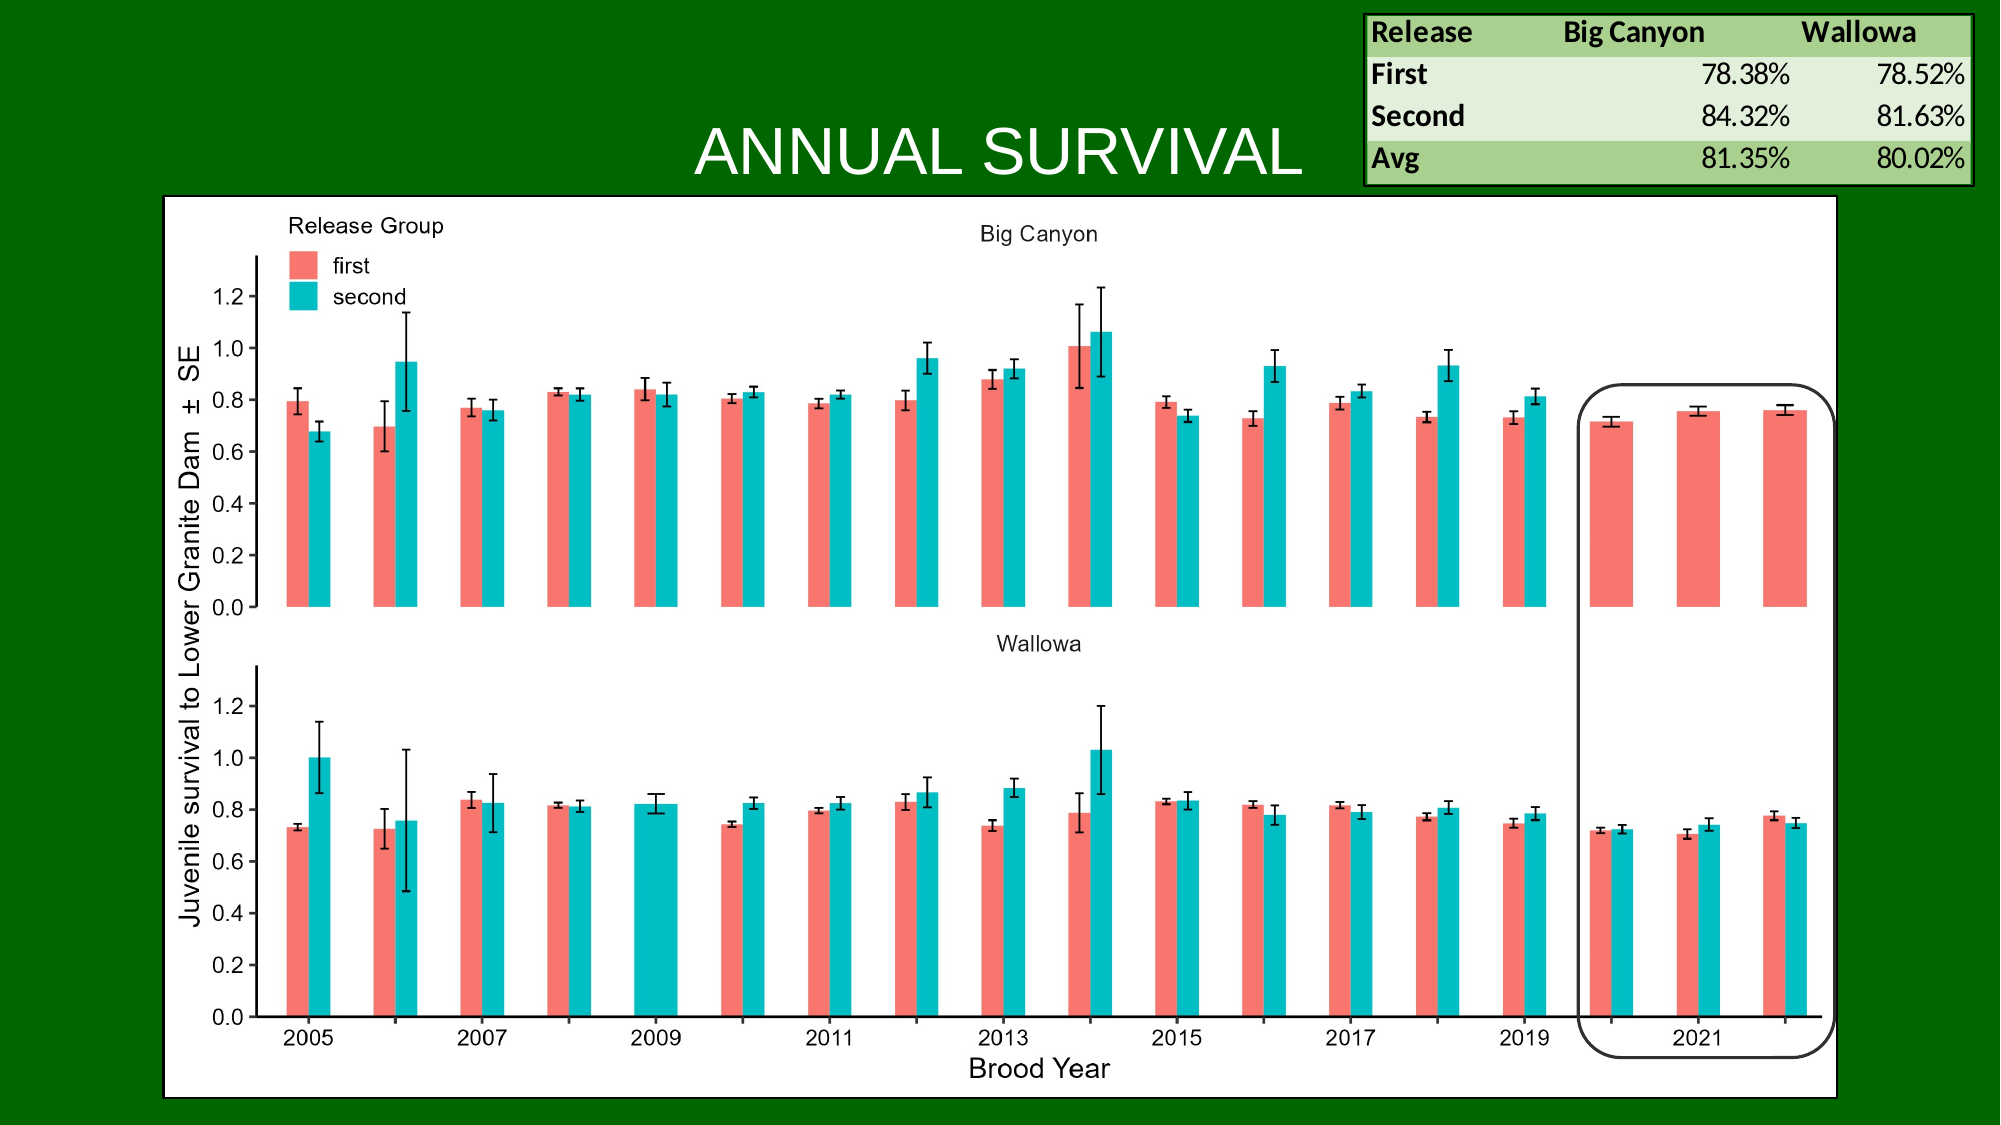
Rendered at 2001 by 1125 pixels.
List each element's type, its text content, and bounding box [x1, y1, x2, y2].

picture [1364, 14, 1973, 186]
title Annual survival [187, 99, 1813, 195]
picture [164, 196, 1837, 1098]
